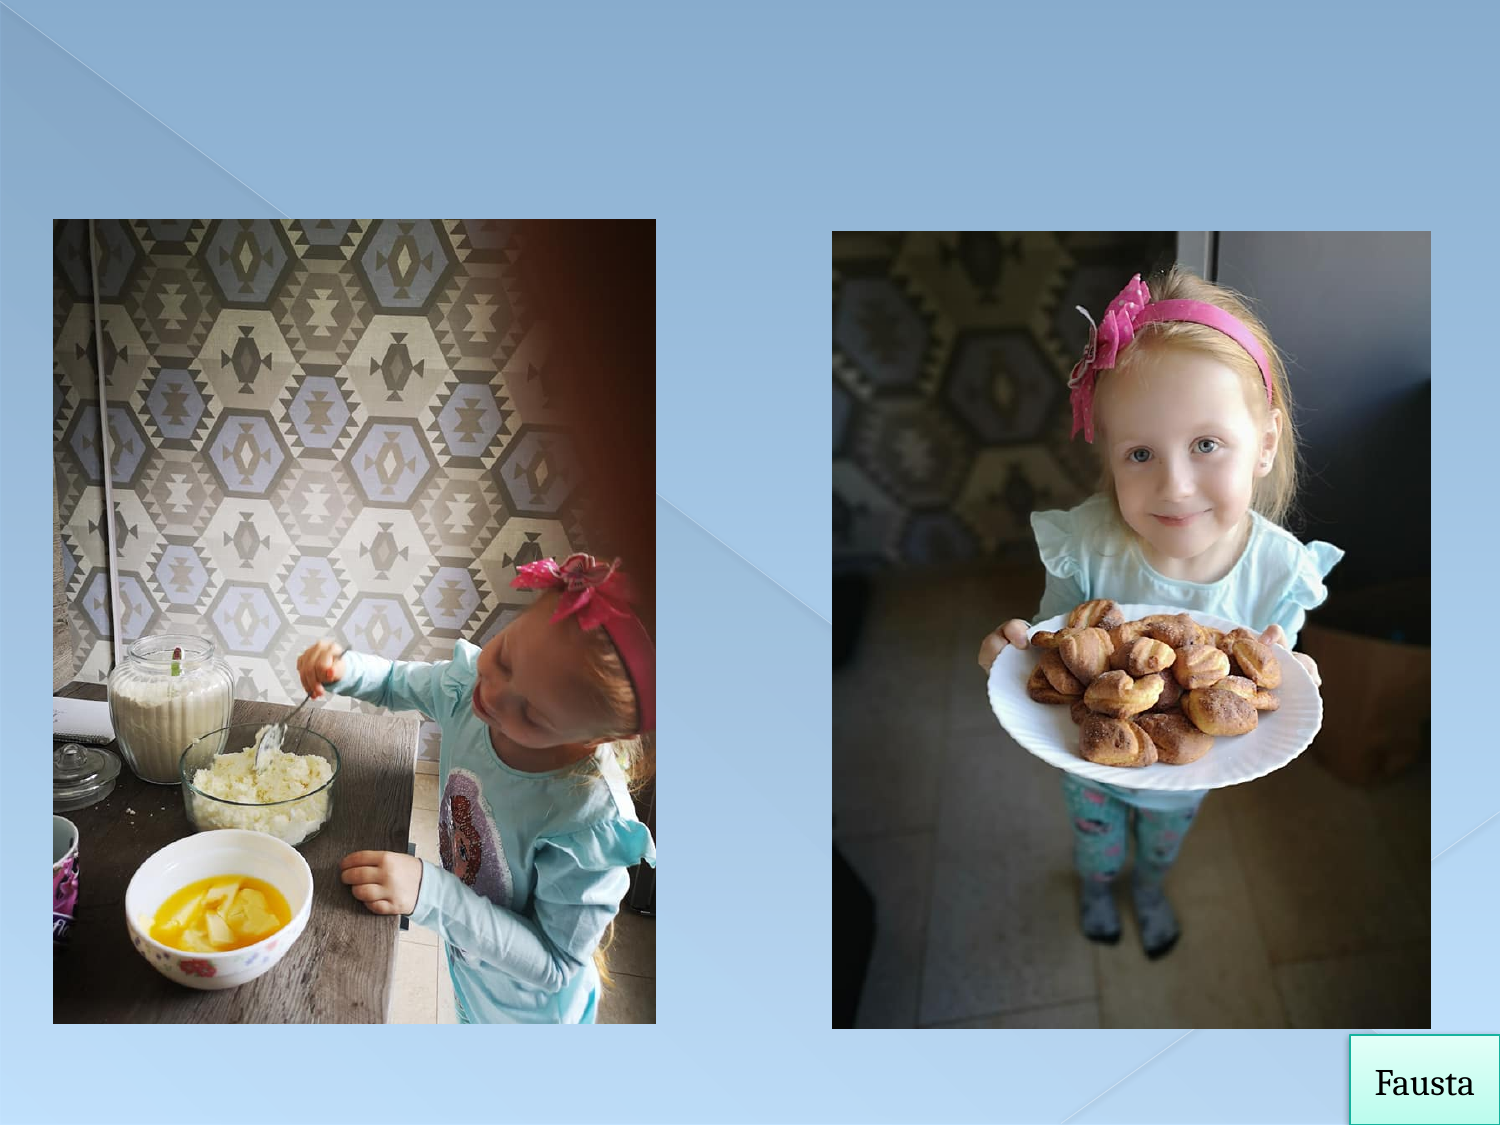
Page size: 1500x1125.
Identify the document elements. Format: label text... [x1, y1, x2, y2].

picture [52, 219, 656, 1024]
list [832, 231, 1431, 1030]
text_box Fausta [1349, 1034, 1500, 1125]
